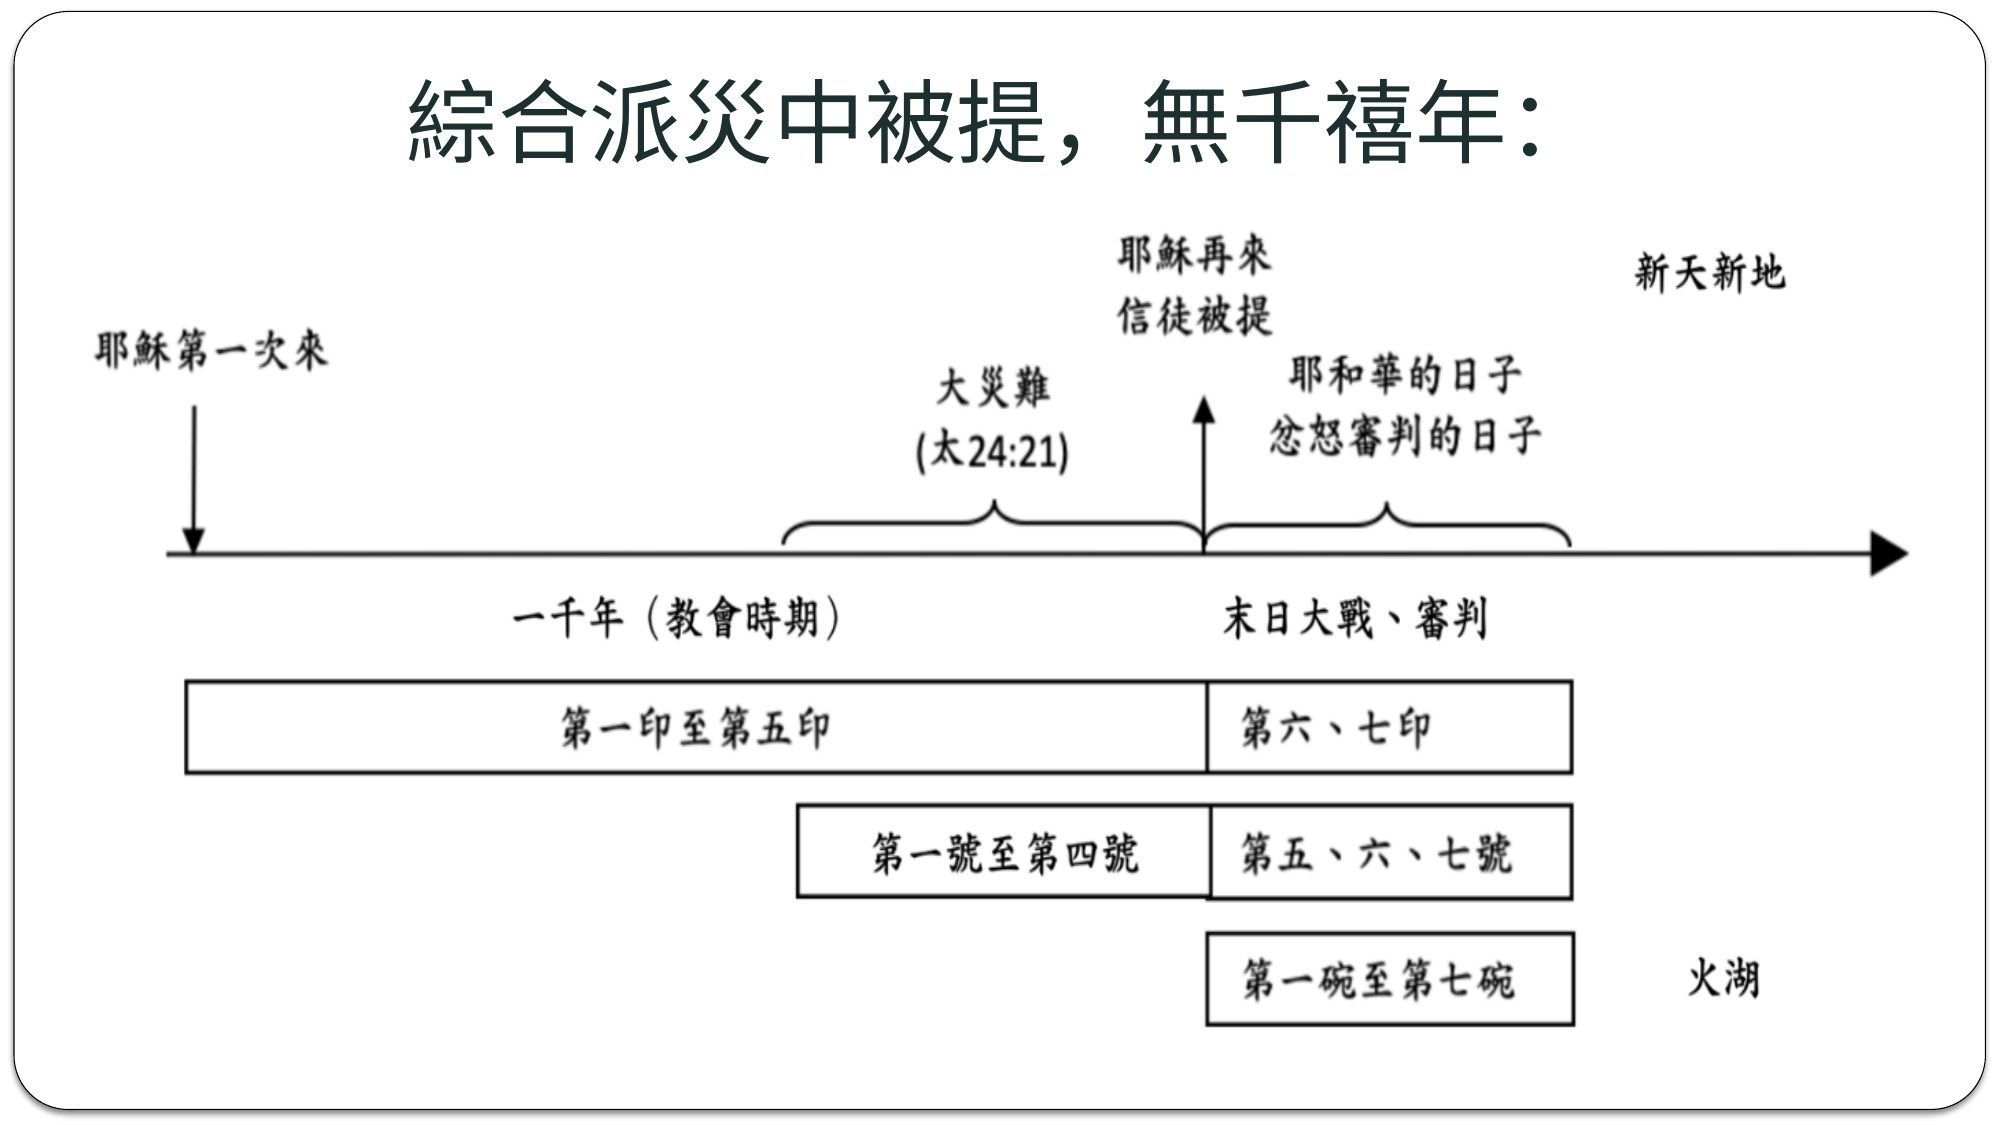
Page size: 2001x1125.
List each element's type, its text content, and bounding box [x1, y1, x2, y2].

picture [80, 189, 1920, 1088]
list 綜合派災中被提，無千禧年： [177, 39, 1828, 188]
